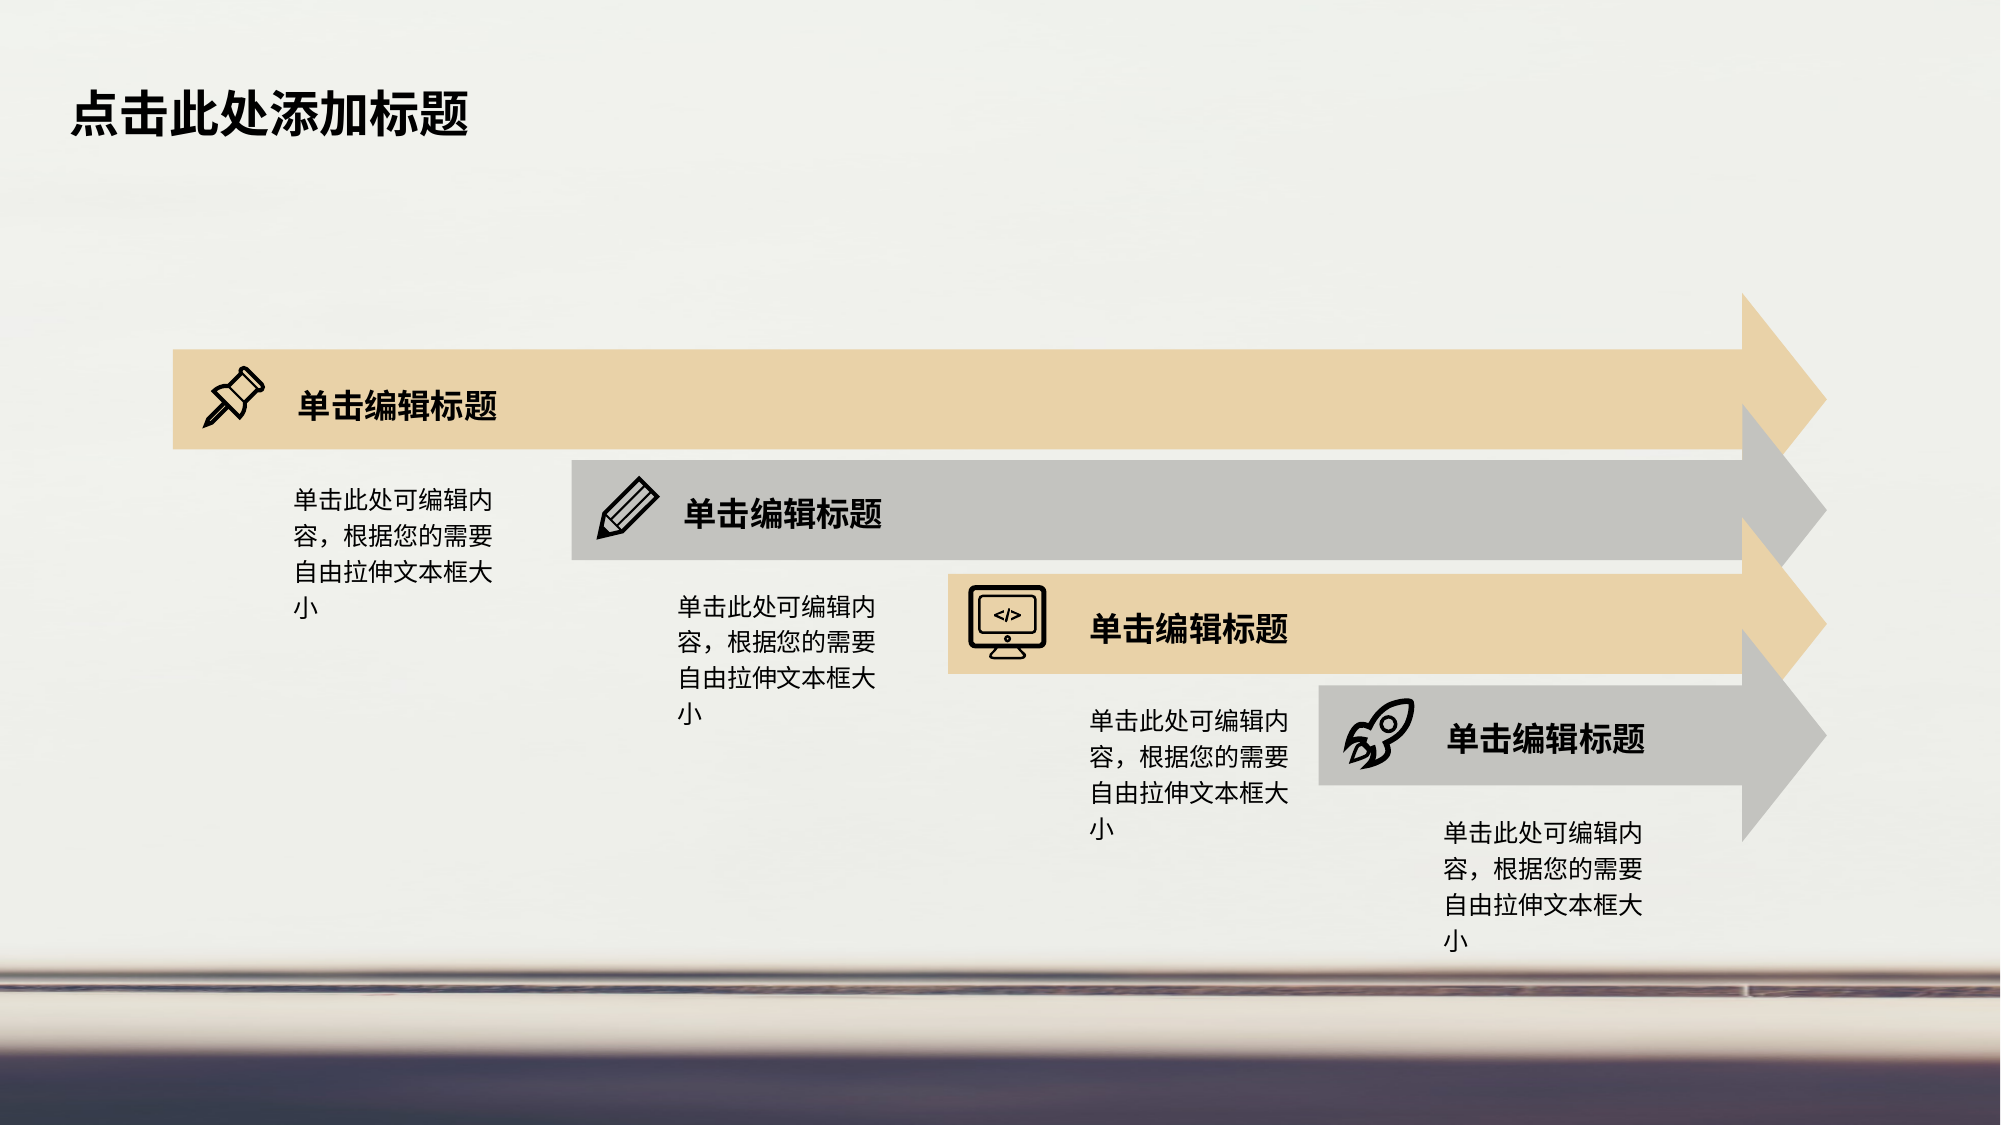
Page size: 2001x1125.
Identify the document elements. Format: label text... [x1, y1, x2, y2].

text_box 单击此处可编辑内容，根据您的需要自由拉伸文本框大小 [1089, 699, 1304, 844]
text_box [596, 475, 661, 540]
text_box 单击此处可编辑内容，根据您的需要自由拉伸文本框大小 [294, 478, 507, 623]
text_box [947, 514, 1829, 679]
text_box 点击此处添加标题 [55, 75, 507, 151]
text_box 单击编辑标题 [1433, 710, 1646, 759]
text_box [1354, 686, 1407, 778]
text_box [1317, 625, 1829, 845]
text_box [202, 365, 266, 429]
text_box 单击此处可编辑内容，根据您的需要自由拉伸文本框大小 [1443, 811, 1657, 956]
text_box [570, 400, 1829, 567]
text_box 单击编辑标题 [293, 377, 498, 426]
text_box [171, 289, 1829, 454]
text_box 单击此处可编辑内容，根据您的需要自由拉伸文本框大小 [677, 585, 890, 729]
text_box 单击编辑标题 [1076, 600, 1289, 649]
text_box 单击编辑标题 [670, 485, 884, 534]
picture [0, 0, 2001, 1125]
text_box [968, 585, 1047, 660]
